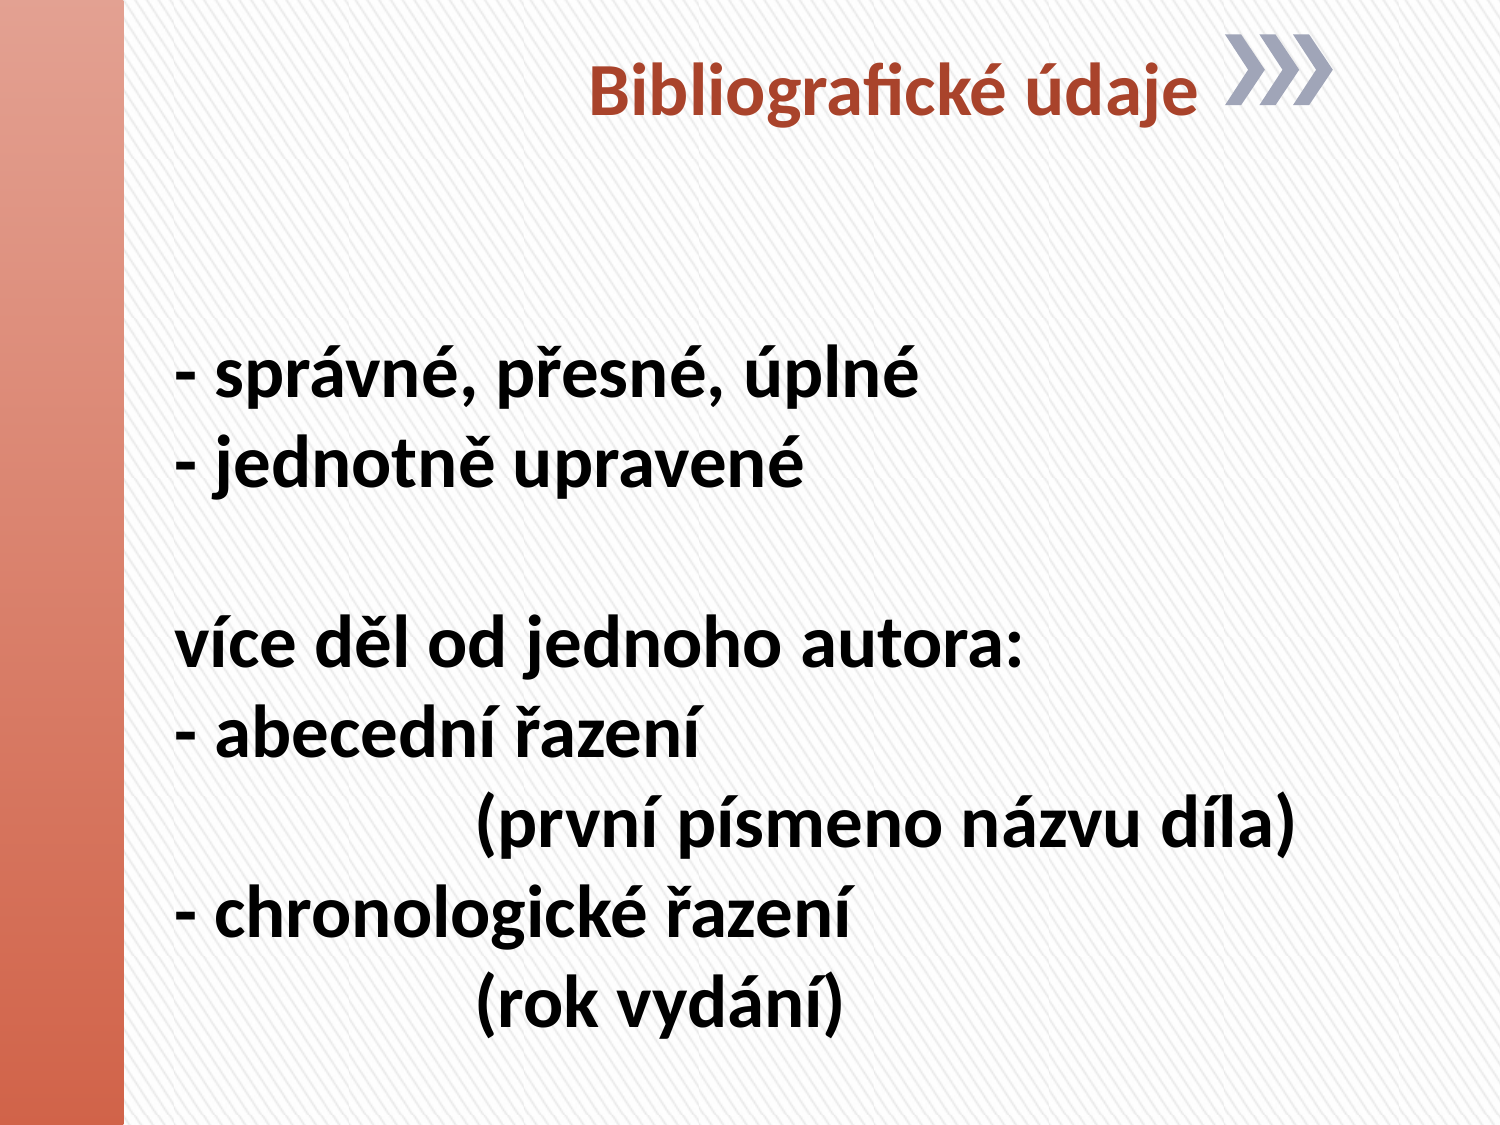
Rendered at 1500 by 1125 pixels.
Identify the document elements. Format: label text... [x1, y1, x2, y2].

subtitle Bibliografické údaje [199, 33, 1215, 189]
title - správné, přesné, úplné - jednotně upravené více děl od jednoho autora: - abecední řazení (první písmeno názvu díla) - chronologické řazení (rok vydání) [159, 207, 1387, 1050]
